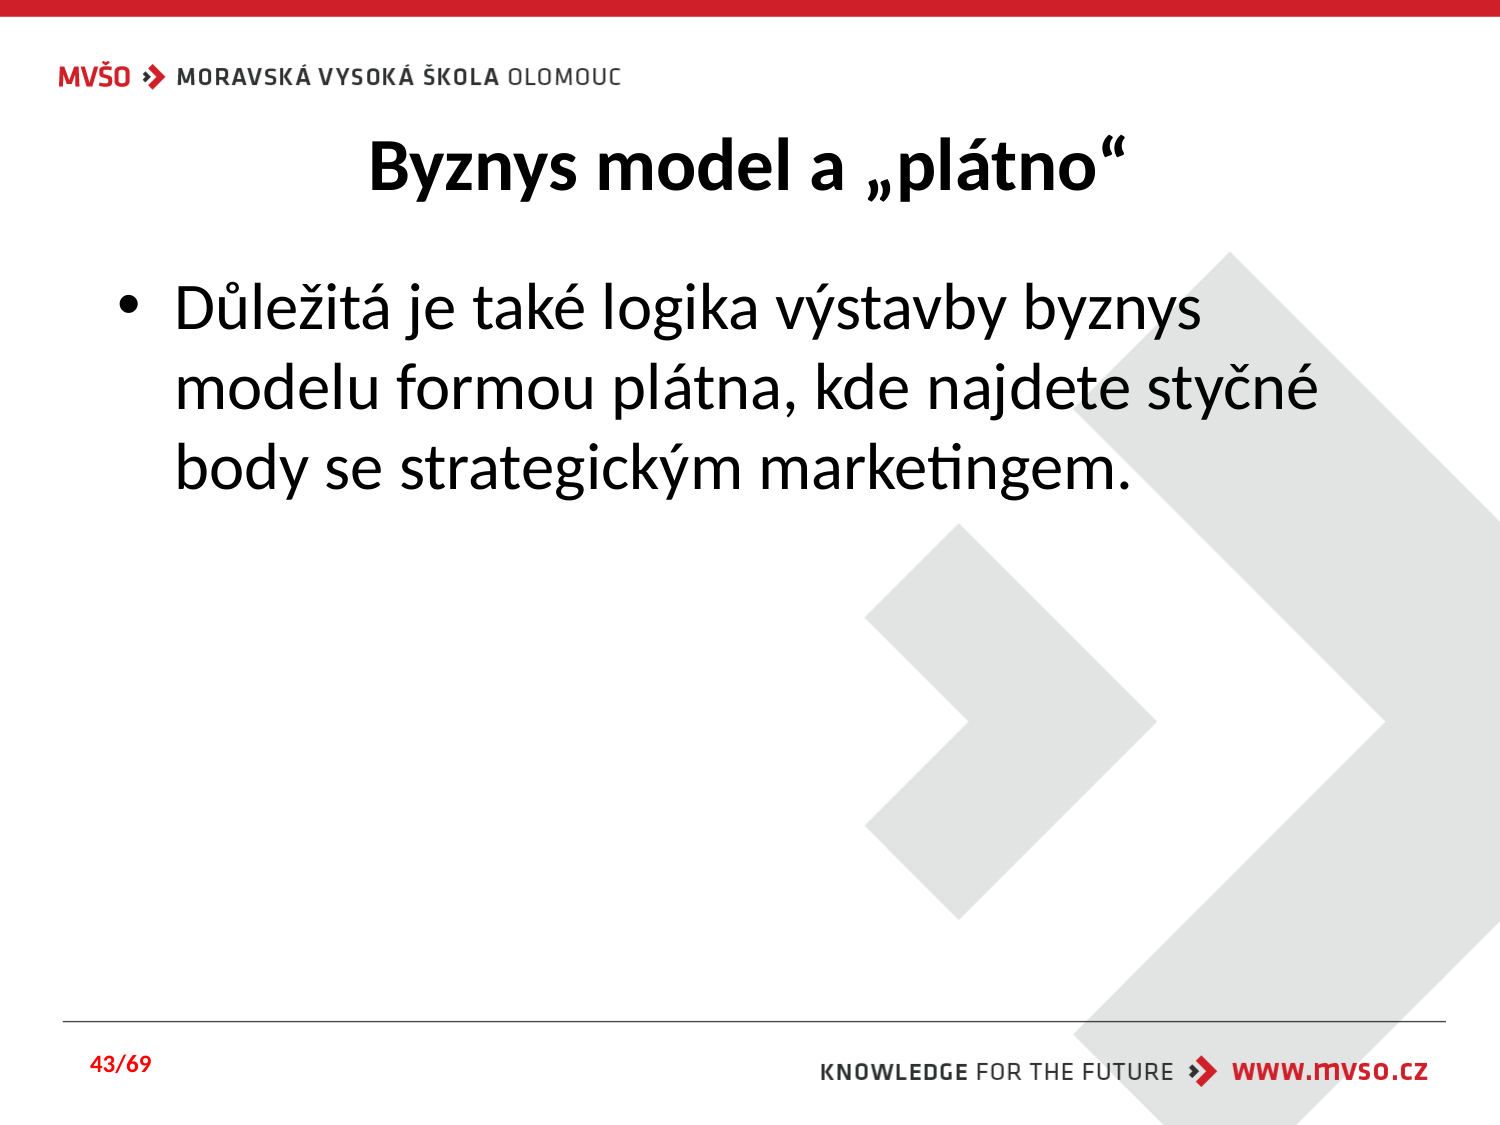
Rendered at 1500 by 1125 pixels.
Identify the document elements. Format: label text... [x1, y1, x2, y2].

text_box 43/69 [74, 1040, 213, 1085]
picture [0, 0, 1500, 1125]
list Důležitá je také logika výstavby byznys modelu formou plátna, kde najdete styčné body se strategickým marketingem. [84, 255, 1435, 947]
title Byznys model a „plátno“ [75, 66, 1425, 255]
